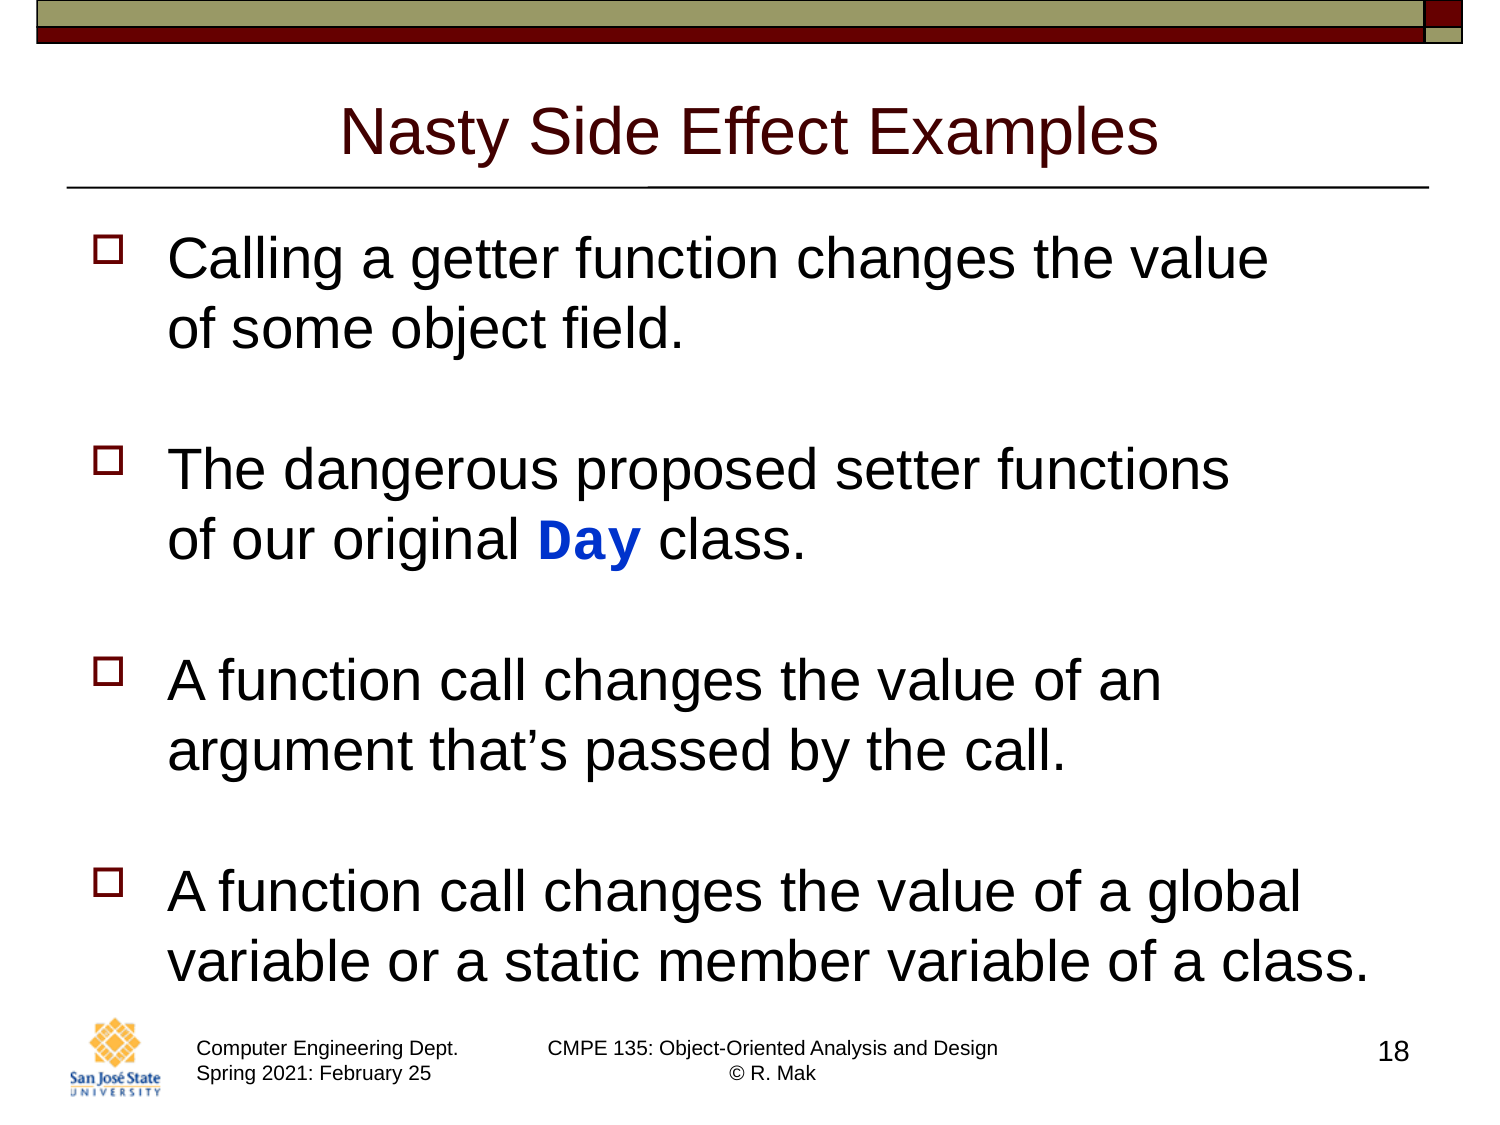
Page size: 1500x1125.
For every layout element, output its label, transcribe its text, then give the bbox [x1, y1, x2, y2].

list Calling a getter function changes the value of some object field. The dangerous proposed setter functions of our original Day class. A function call changes the value of an argument that’s passed by the call. A function call changes the value of a global variable or a static member variable of a class. [75, 212, 1425, 1006]
slide_number 18 [1335, 1025, 1425, 1100]
title Nasty Side Effect Examples [75, 67, 1425, 175]
picture [60, 1012, 166, 1112]
